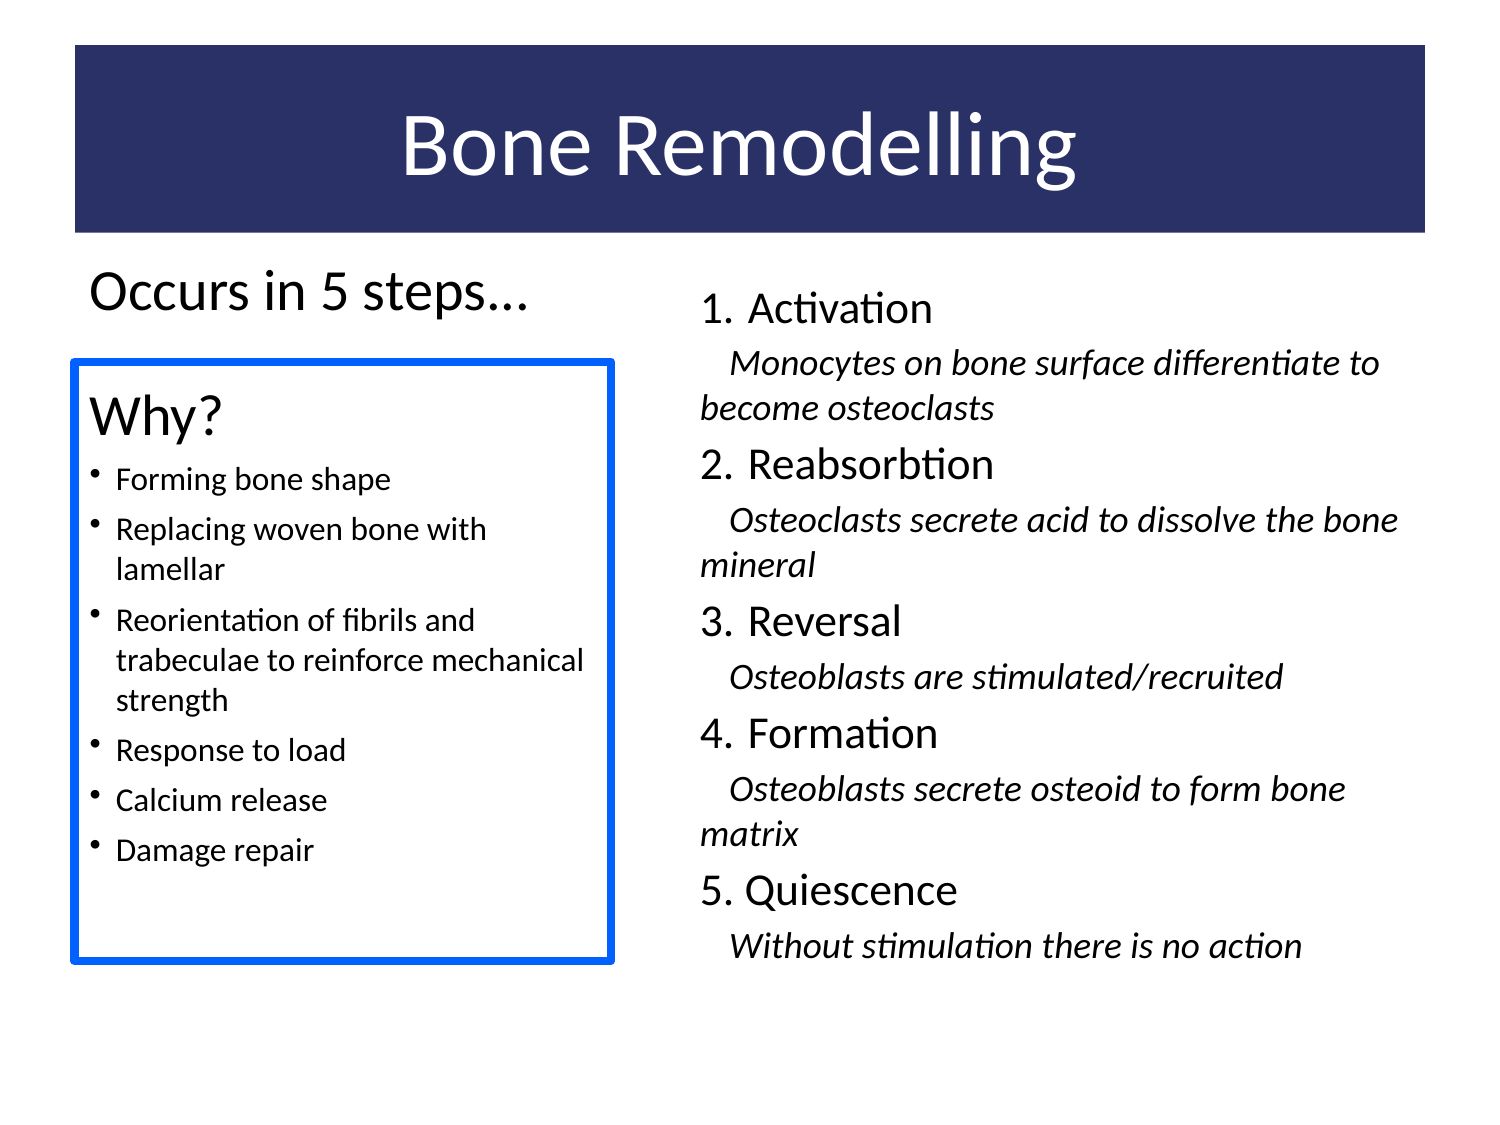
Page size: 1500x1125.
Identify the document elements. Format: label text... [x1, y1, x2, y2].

list Activation Monocytes on bone surface differentiate to become osteoclasts Reabsorbtion Osteoclasts secrete acid to dissolve the bone mineral Reversal Osteoblasts are stimulated/recruited Formation Osteoblasts secrete osteoid to form bone matrix 5. Quiescence Without stimulation there is no action [684, 262, 1425, 1005]
list Why? Forming bone shape Replacing woven bone with lamellar Reorientation of fibrils and trabeculae to reinforce mechanical strength Response to load Calcium release Damage repair [74, 487, 611, 961]
text_box Occurs in 5 steps... [74, 237, 666, 487]
title Bone Remodelling [75, 45, 1425, 233]
